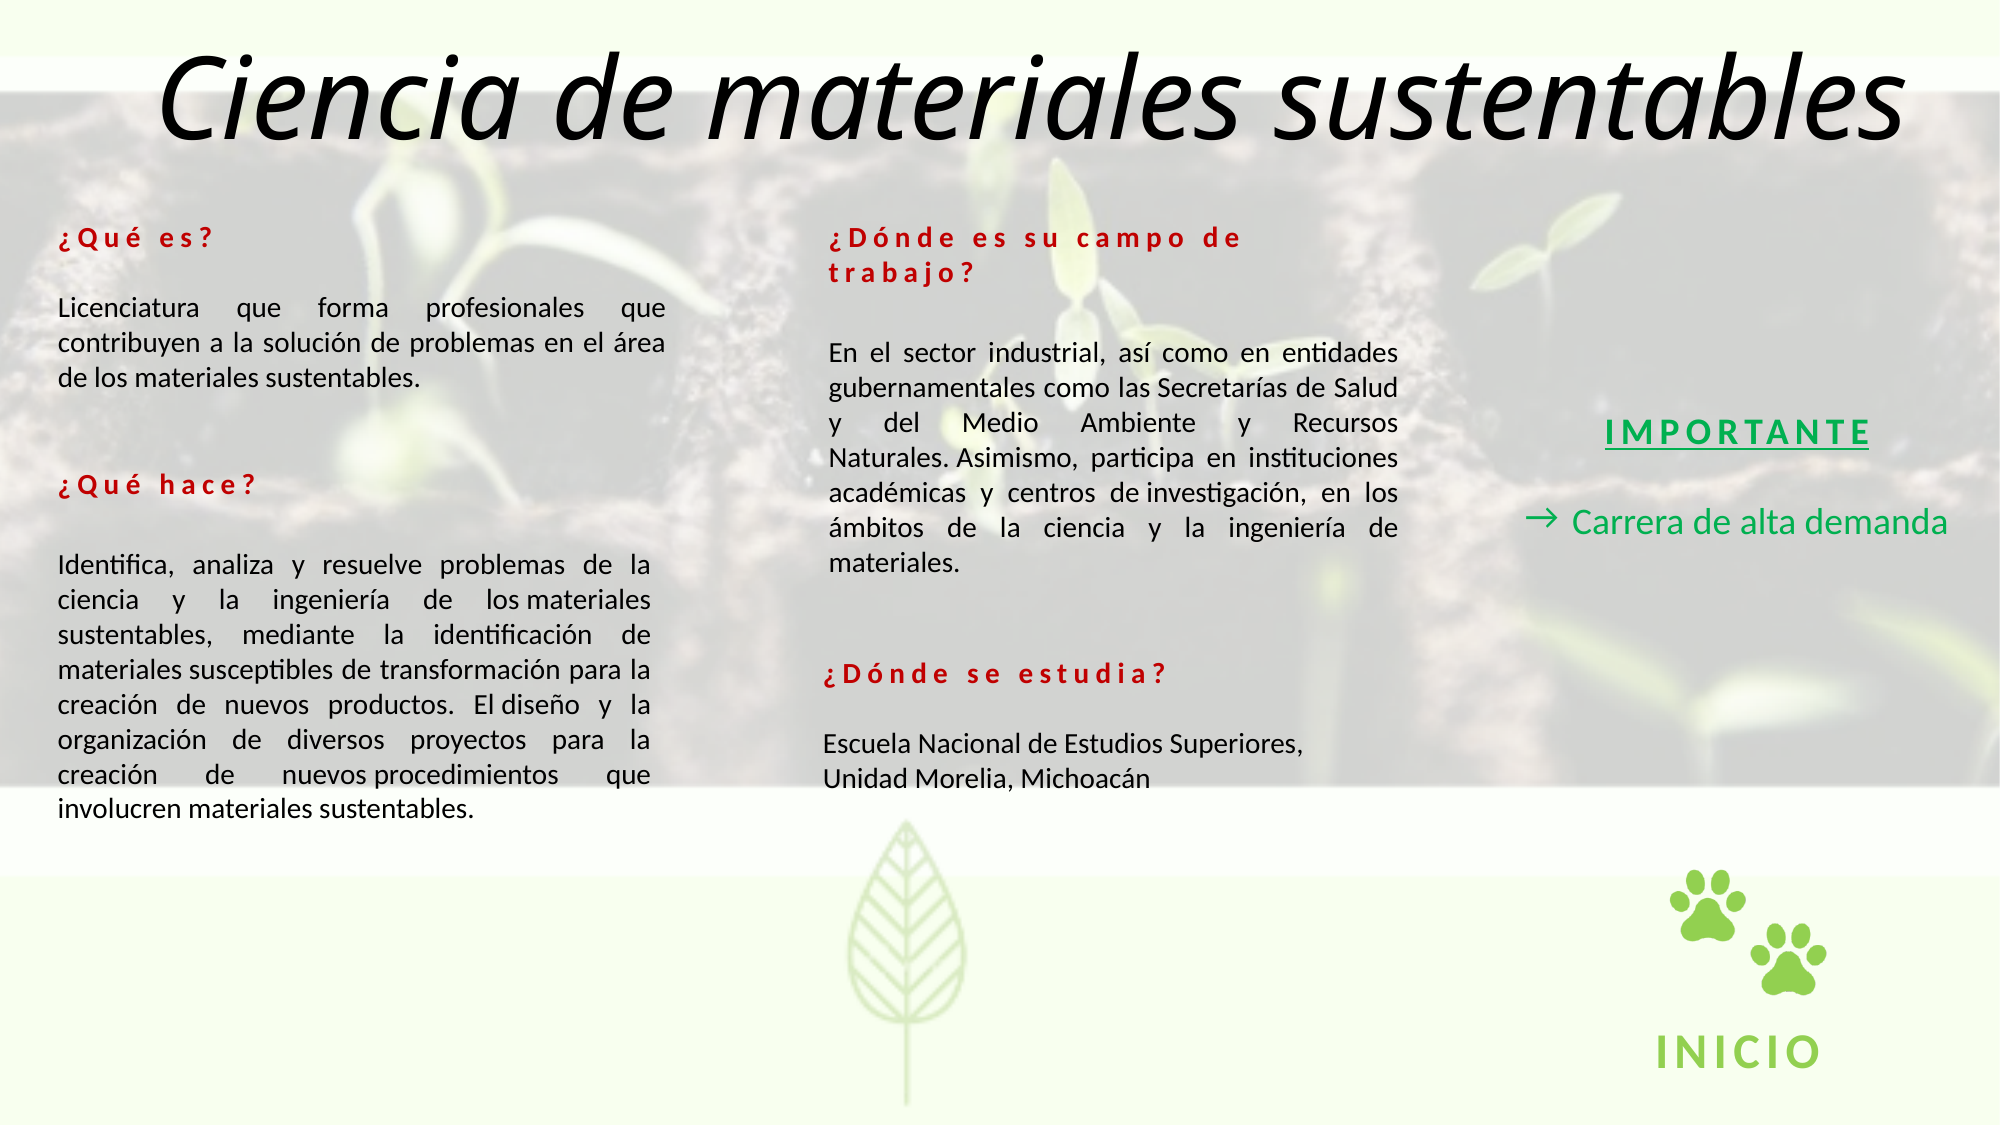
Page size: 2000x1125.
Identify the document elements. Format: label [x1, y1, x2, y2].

picture [0, 0, 2000, 1125]
text_box [1579, 853, 1895, 1090]
